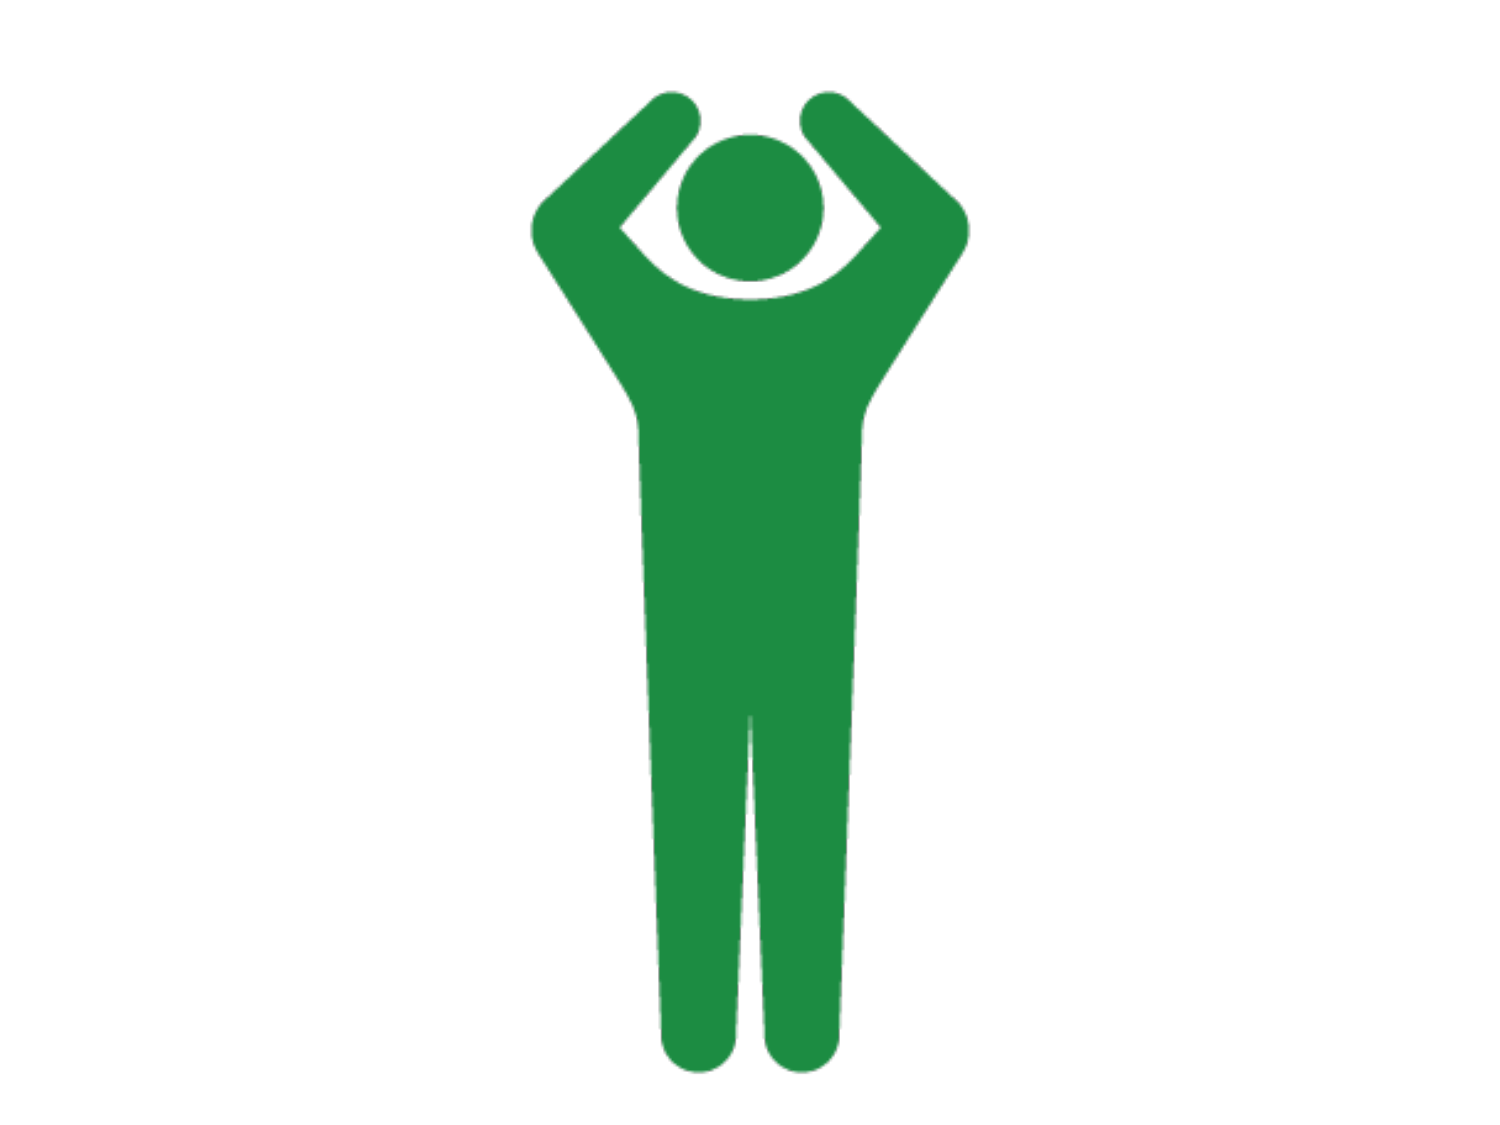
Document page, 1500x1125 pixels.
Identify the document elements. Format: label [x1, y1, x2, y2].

picture [371, 16, 1120, 1125]
